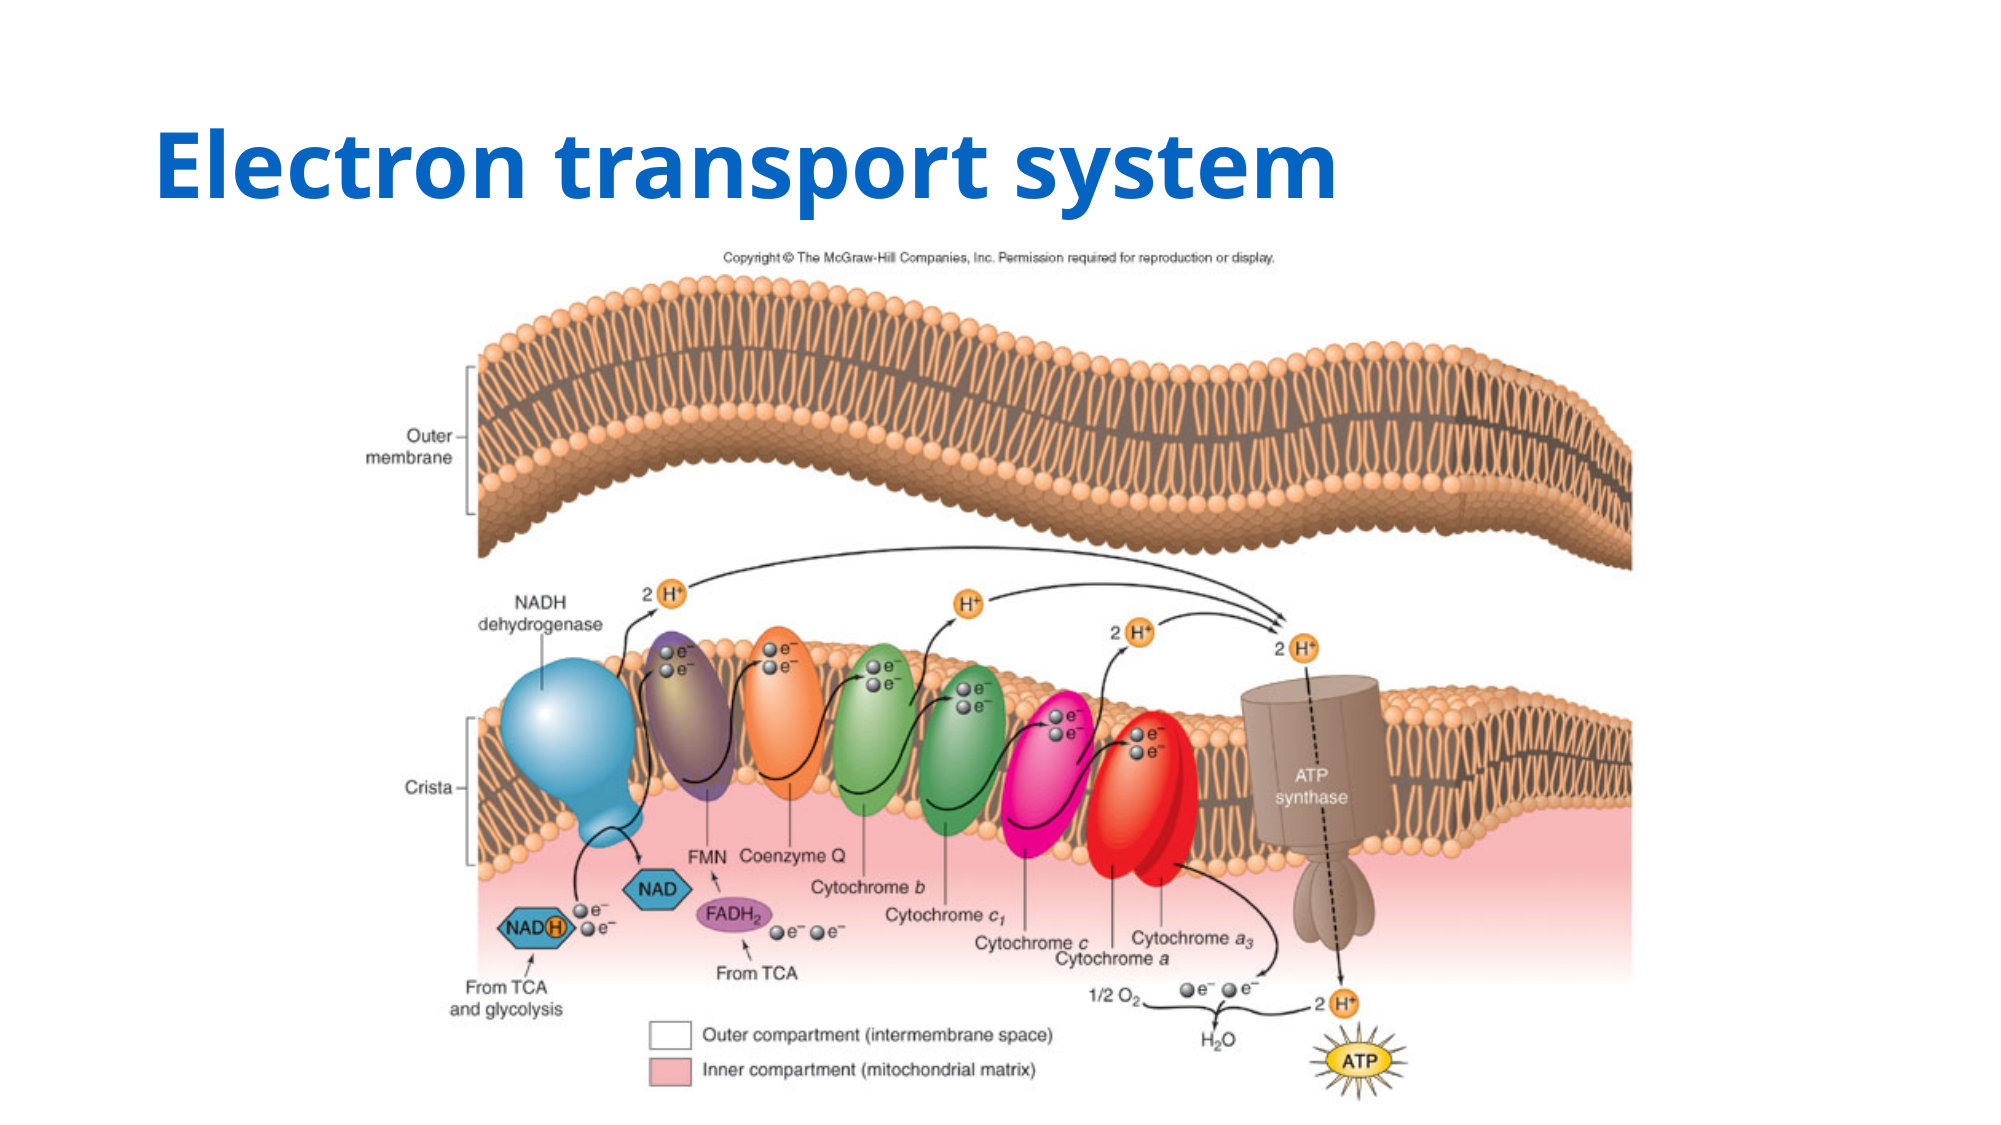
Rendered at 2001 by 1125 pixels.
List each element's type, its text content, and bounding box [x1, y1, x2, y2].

title Electron transport system [137, 59, 1863, 278]
picture [362, 249, 1638, 1106]
